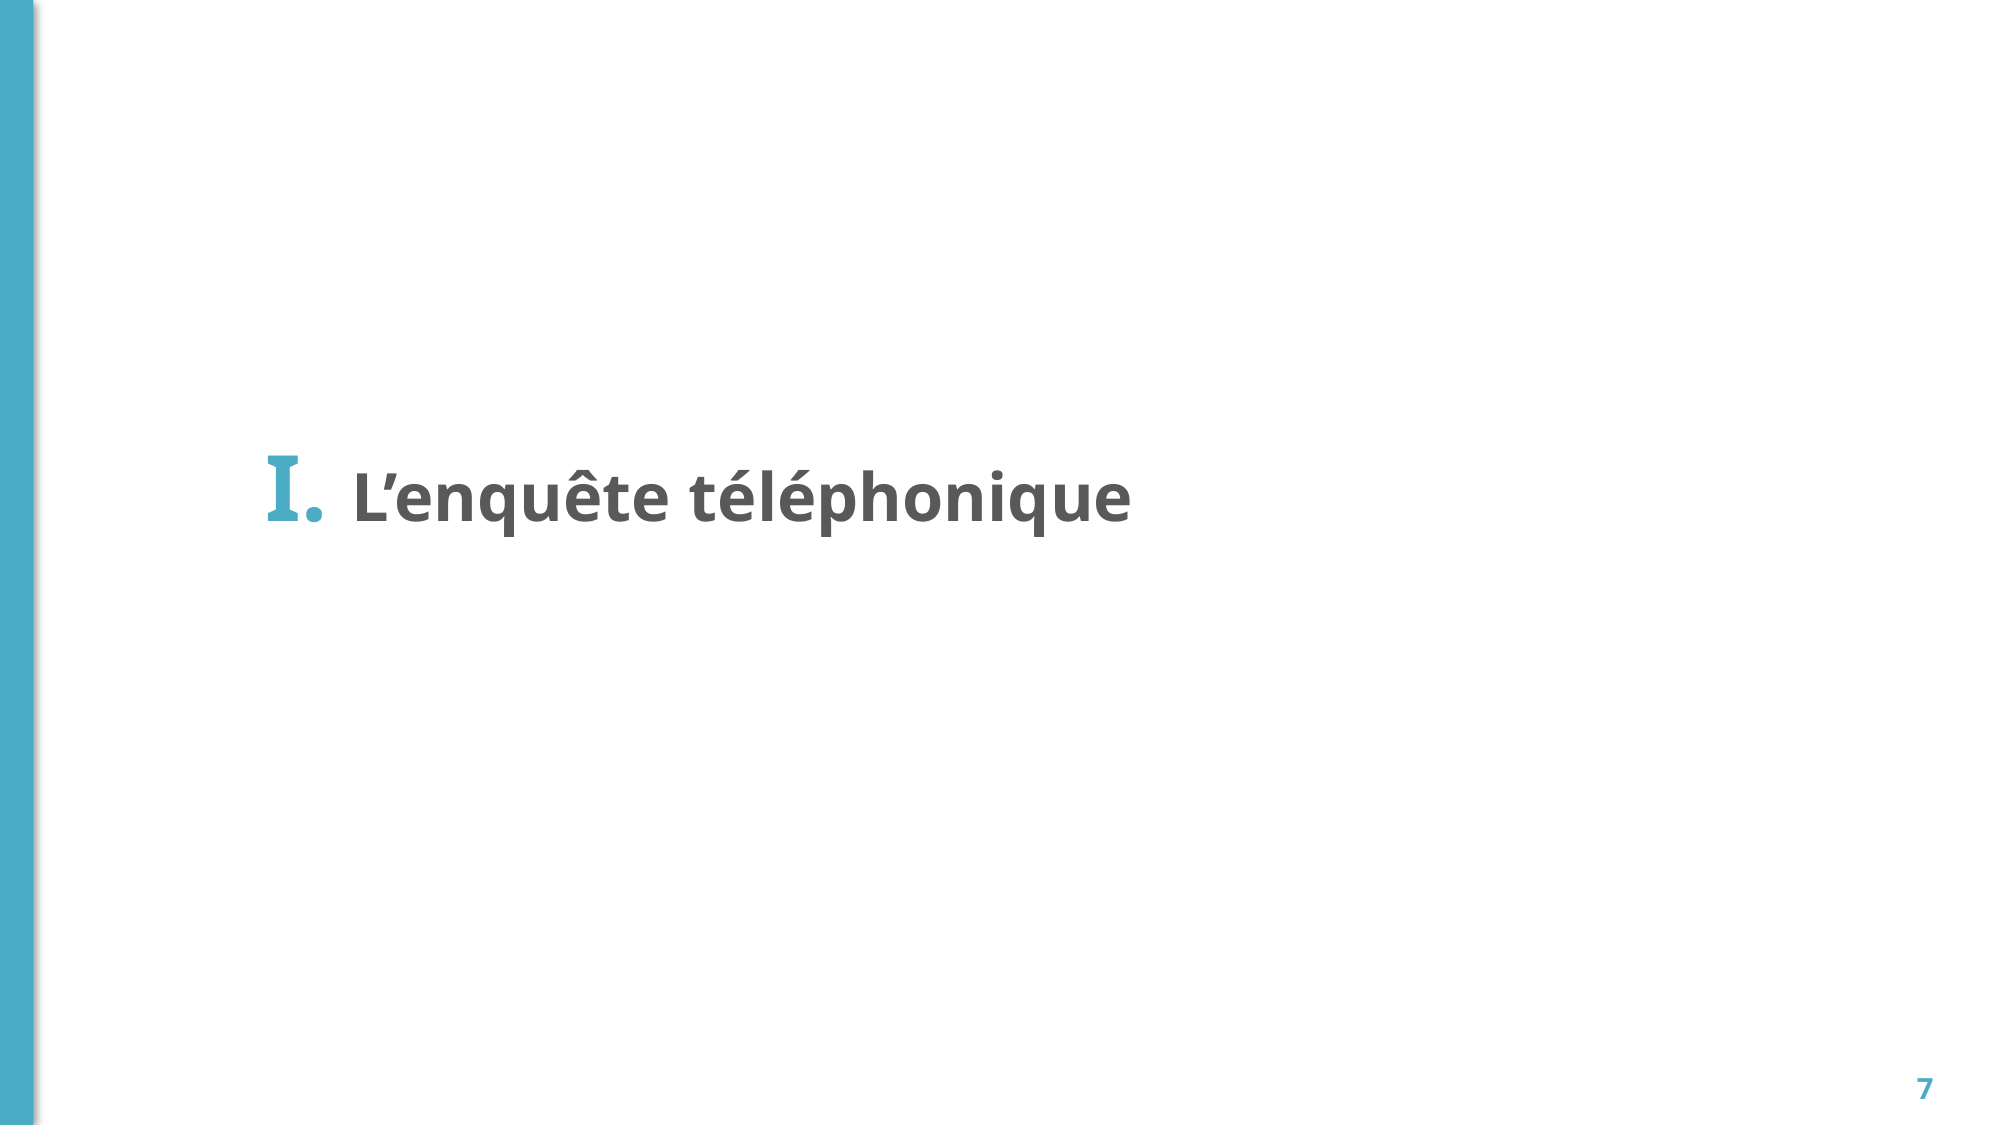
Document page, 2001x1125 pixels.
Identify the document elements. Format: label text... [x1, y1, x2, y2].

title I. L’enquête téléphonique [250, 422, 1163, 563]
slide_number 7 [1836, 1059, 1949, 1120]
